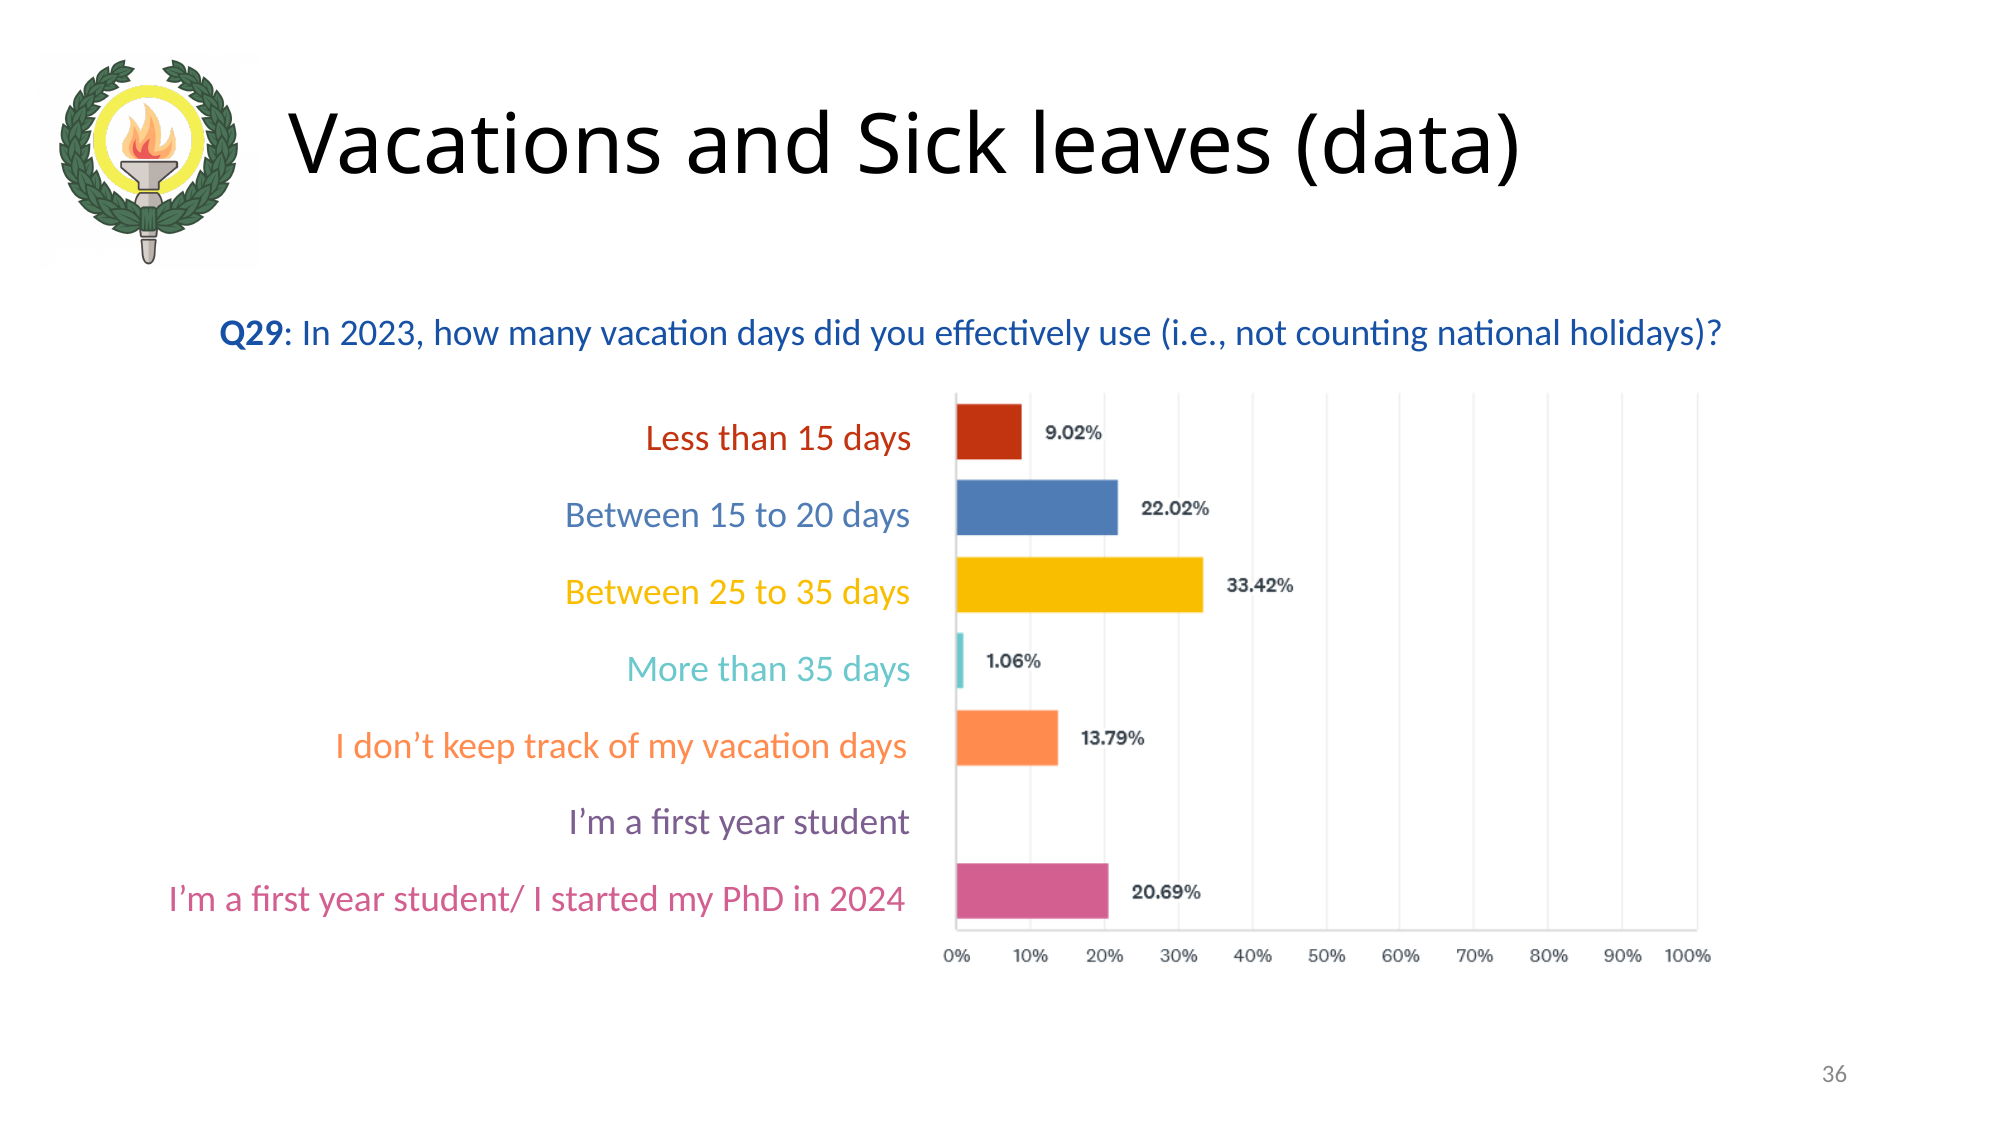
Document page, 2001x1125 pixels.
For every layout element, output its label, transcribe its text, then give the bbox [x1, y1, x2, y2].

text_box Between 25 to 35 days [550, 559, 930, 620]
text_box I’m a first year student/ I started my PhD in 2024 [153, 866, 930, 927]
text_box Less than 15 days [630, 405, 930, 466]
picture [941, 385, 1716, 973]
text_box More than 35 days [611, 636, 930, 697]
text_box Q29: In 2023, how many vacation days did you effectively use (i.e., not counting national holidays)? [204, 305, 1796, 371]
picture [39, 52, 258, 270]
title Vacations and Sick leaves (data) [273, 37, 1999, 256]
text_box I’m a first year student [553, 789, 930, 850]
text_box Between 15 to 20 days [550, 482, 930, 543]
slide_number 36 [1412, 1042, 1863, 1103]
text_box I don’t keep track of my vacation days [320, 713, 930, 774]
